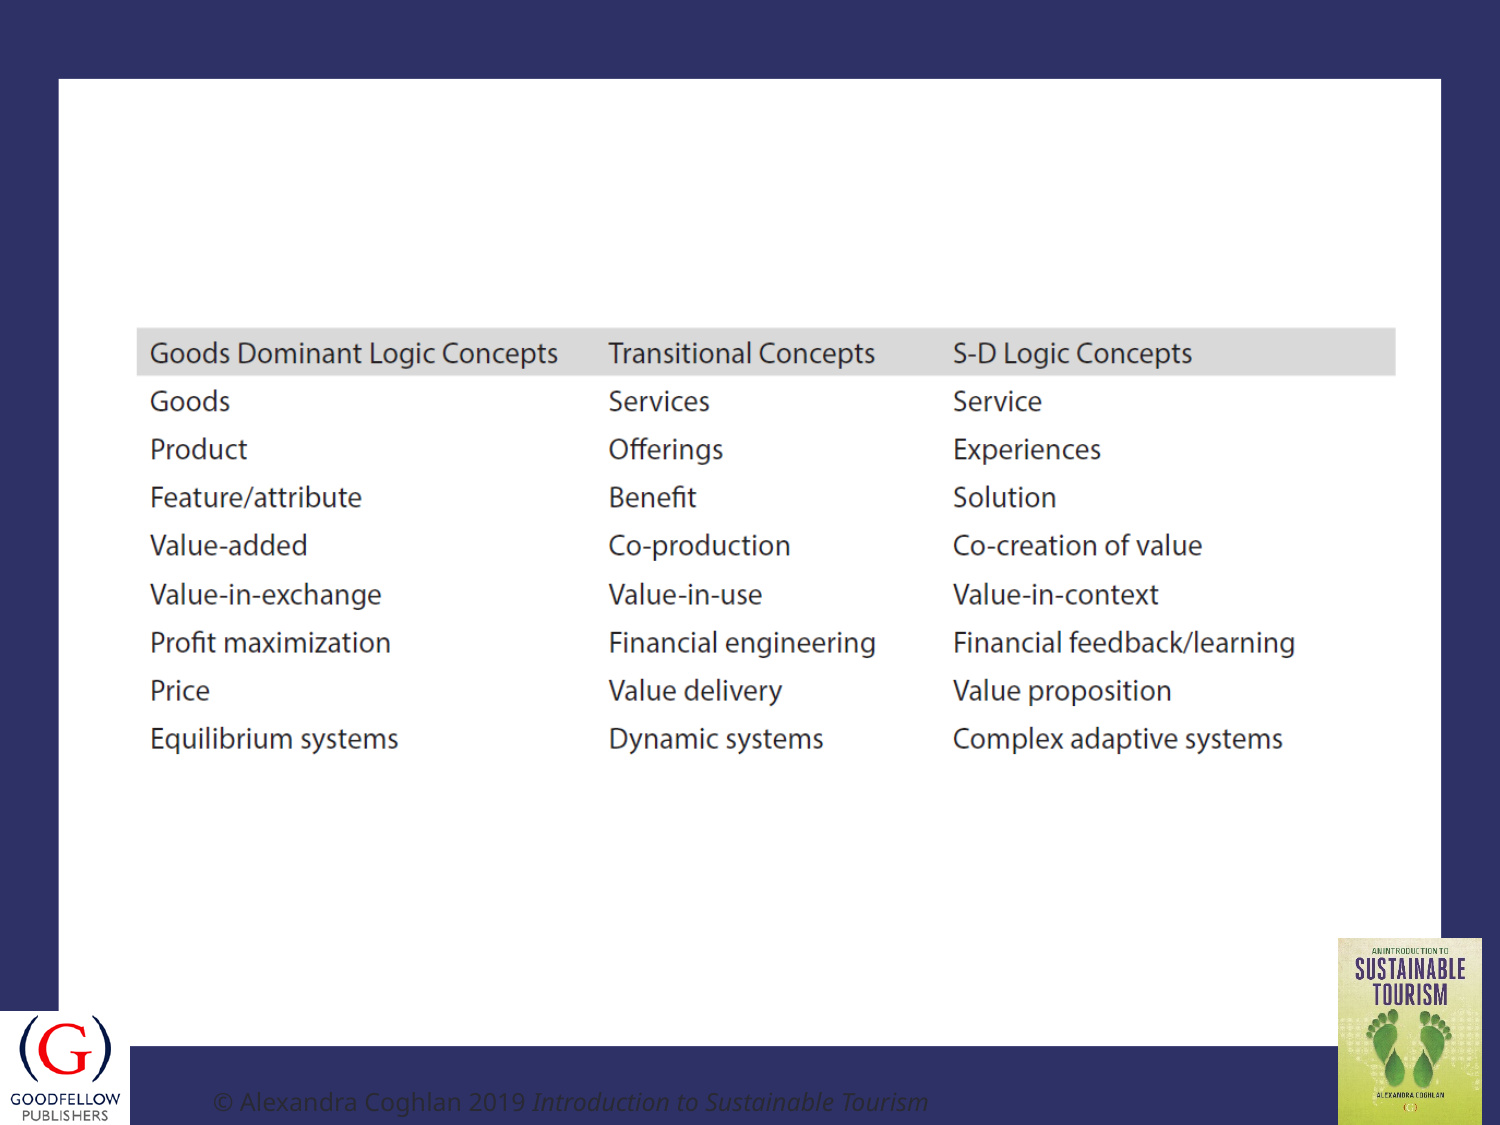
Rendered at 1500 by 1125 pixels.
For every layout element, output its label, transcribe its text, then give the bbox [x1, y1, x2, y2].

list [78, 300, 1422, 825]
text_box [0, 0, 1500, 1125]
text_box [56, 77, 1443, 1048]
text_box © Alexandra Coghlan 2019 Introduction to Sustainable Tourism [198, 1079, 945, 1125]
picture [1338, 938, 1483, 1125]
picture [0, 1011, 130, 1125]
